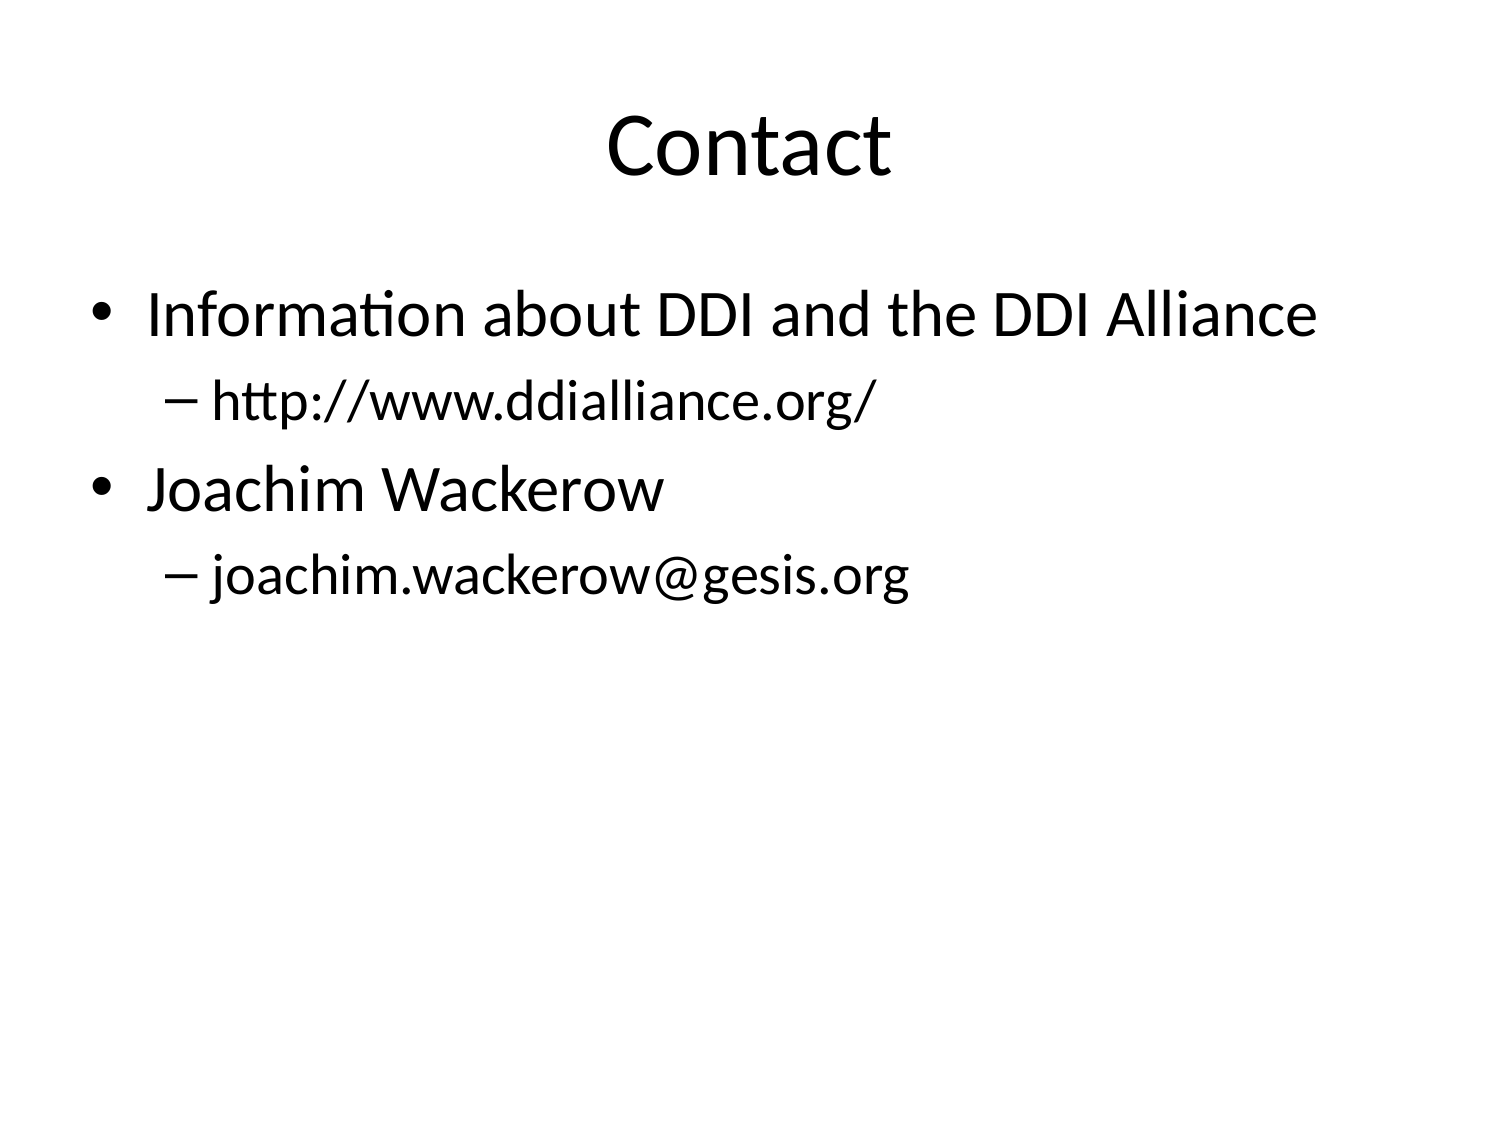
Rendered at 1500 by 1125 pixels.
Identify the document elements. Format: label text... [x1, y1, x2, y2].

list Information about DDI and the DDI Alliance http://www.ddialliance.org/ Joachim Wackerow joachim.wackerow@gesis.org [75, 262, 1425, 1005]
title Contact [75, 45, 1425, 233]
